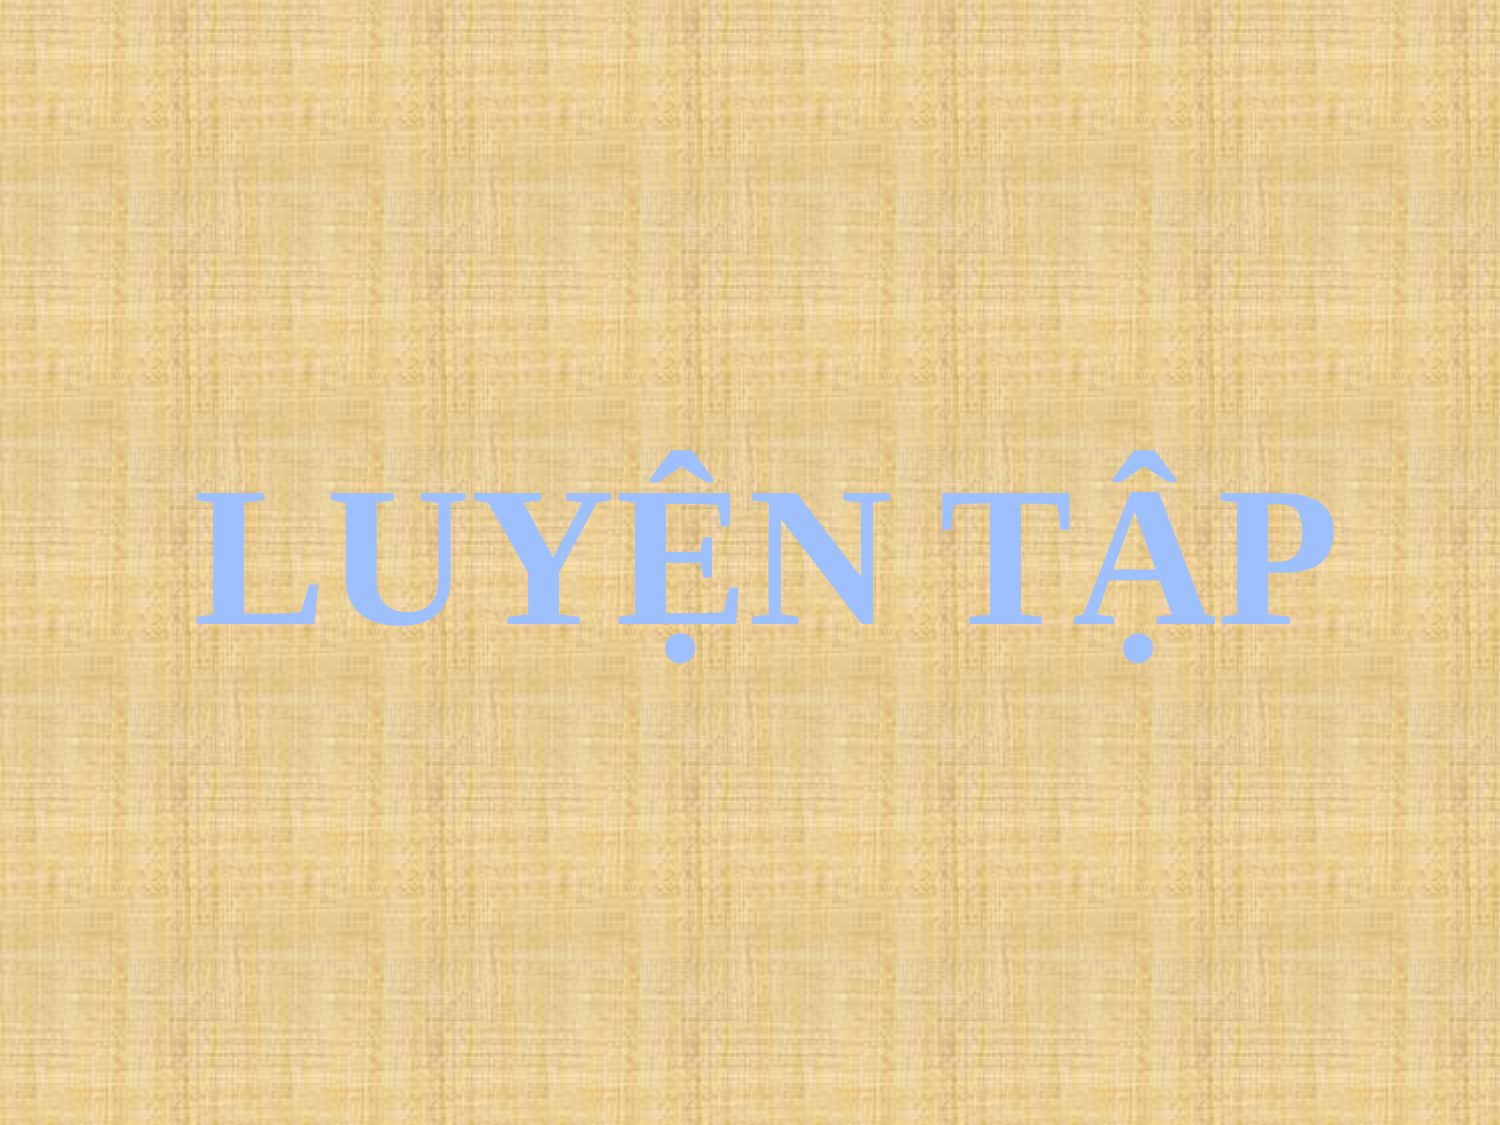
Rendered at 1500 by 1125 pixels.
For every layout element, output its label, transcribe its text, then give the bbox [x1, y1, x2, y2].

text_box LUYỆN TẬP [177, 417, 1395, 673]
picture [0, 0, 1500, 1125]
